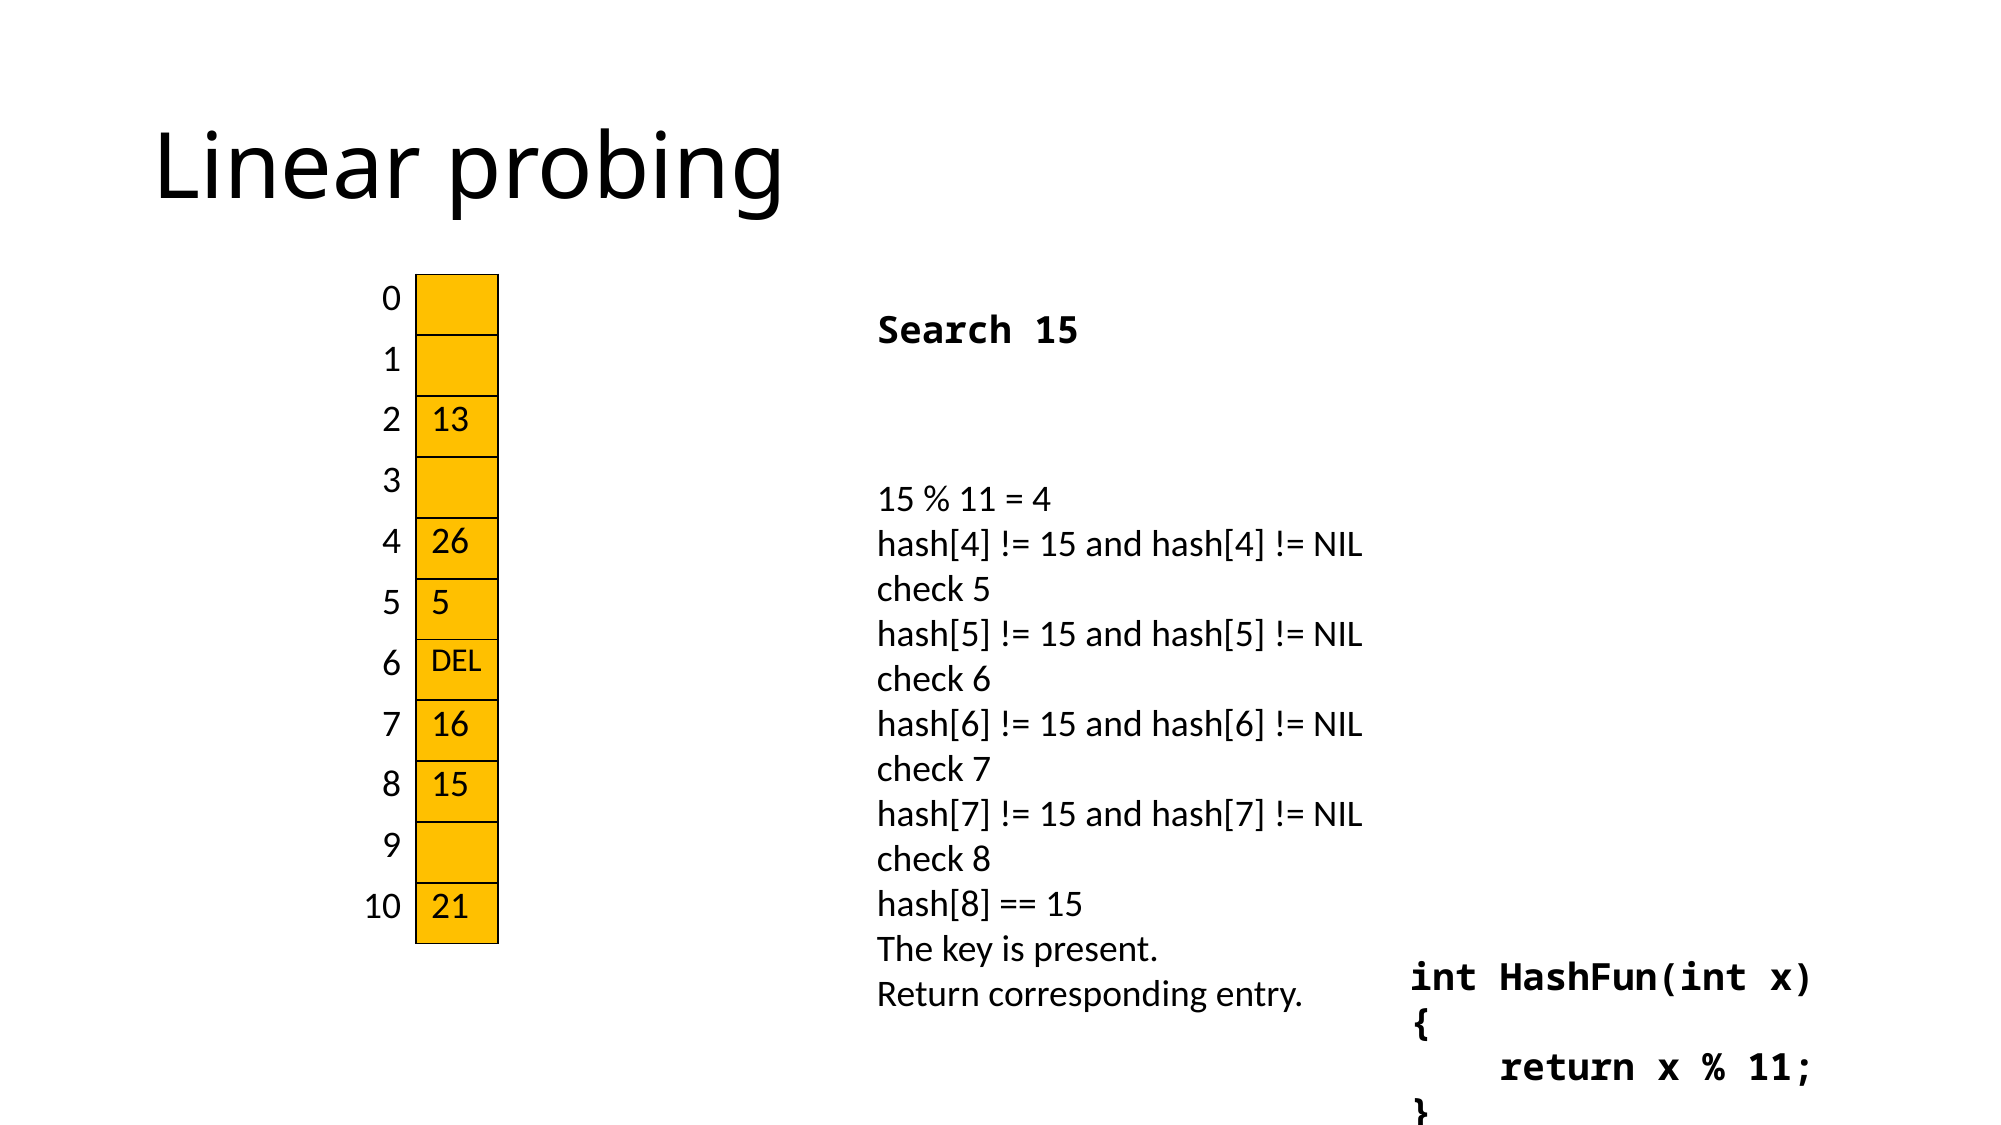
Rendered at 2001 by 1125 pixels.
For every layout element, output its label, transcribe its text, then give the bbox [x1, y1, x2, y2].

table_cell 26 [417, 519, 497, 578]
table_cell 1 [334, 335, 415, 396]
table_cell [417, 336, 497, 395]
table_cell 7 [334, 700, 415, 761]
table_header 0 [334, 274, 415, 335]
table_cell 8 [334, 761, 415, 822]
table_cell 9 [334, 822, 415, 883]
title Linear probing [137, 59, 1863, 278]
table_cell [417, 823, 497, 882]
table_cell 21 [417, 884, 497, 943]
table_cell 5 [334, 579, 415, 639]
text_box Search 15 [862, 299, 1802, 359]
table_cell 10 [334, 883, 415, 944]
table_header [417, 275, 497, 334]
text_box int HashFun(int x) { return x % 11; } [1395, 945, 1863, 1125]
table_cell 2 [334, 396, 415, 457]
table_cell 15 [417, 762, 497, 821]
table_cell [417, 458, 497, 517]
table_cell 6 [334, 639, 415, 700]
table_cell 5 [417, 580, 497, 639]
table_cell 4 [334, 518, 415, 579]
table_cell 13 [417, 397, 497, 456]
table_cell 16 [417, 701, 497, 760]
table_cell DEL [417, 640, 497, 699]
text_box 15 % 11 = 4 hash[4] != 15 and hash[4] != NIL check 5 hash[5] != 15 and hash[5] != NIL check 6 hash[6] != 15 and hash[6] != NIL check 7 hash[7] != 15 and hash[7] != NIL check 8 hash[8] == 15 The key is present. Return corresponding entry. [862, 466, 1562, 1021]
table_cell 3 [334, 457, 415, 518]
